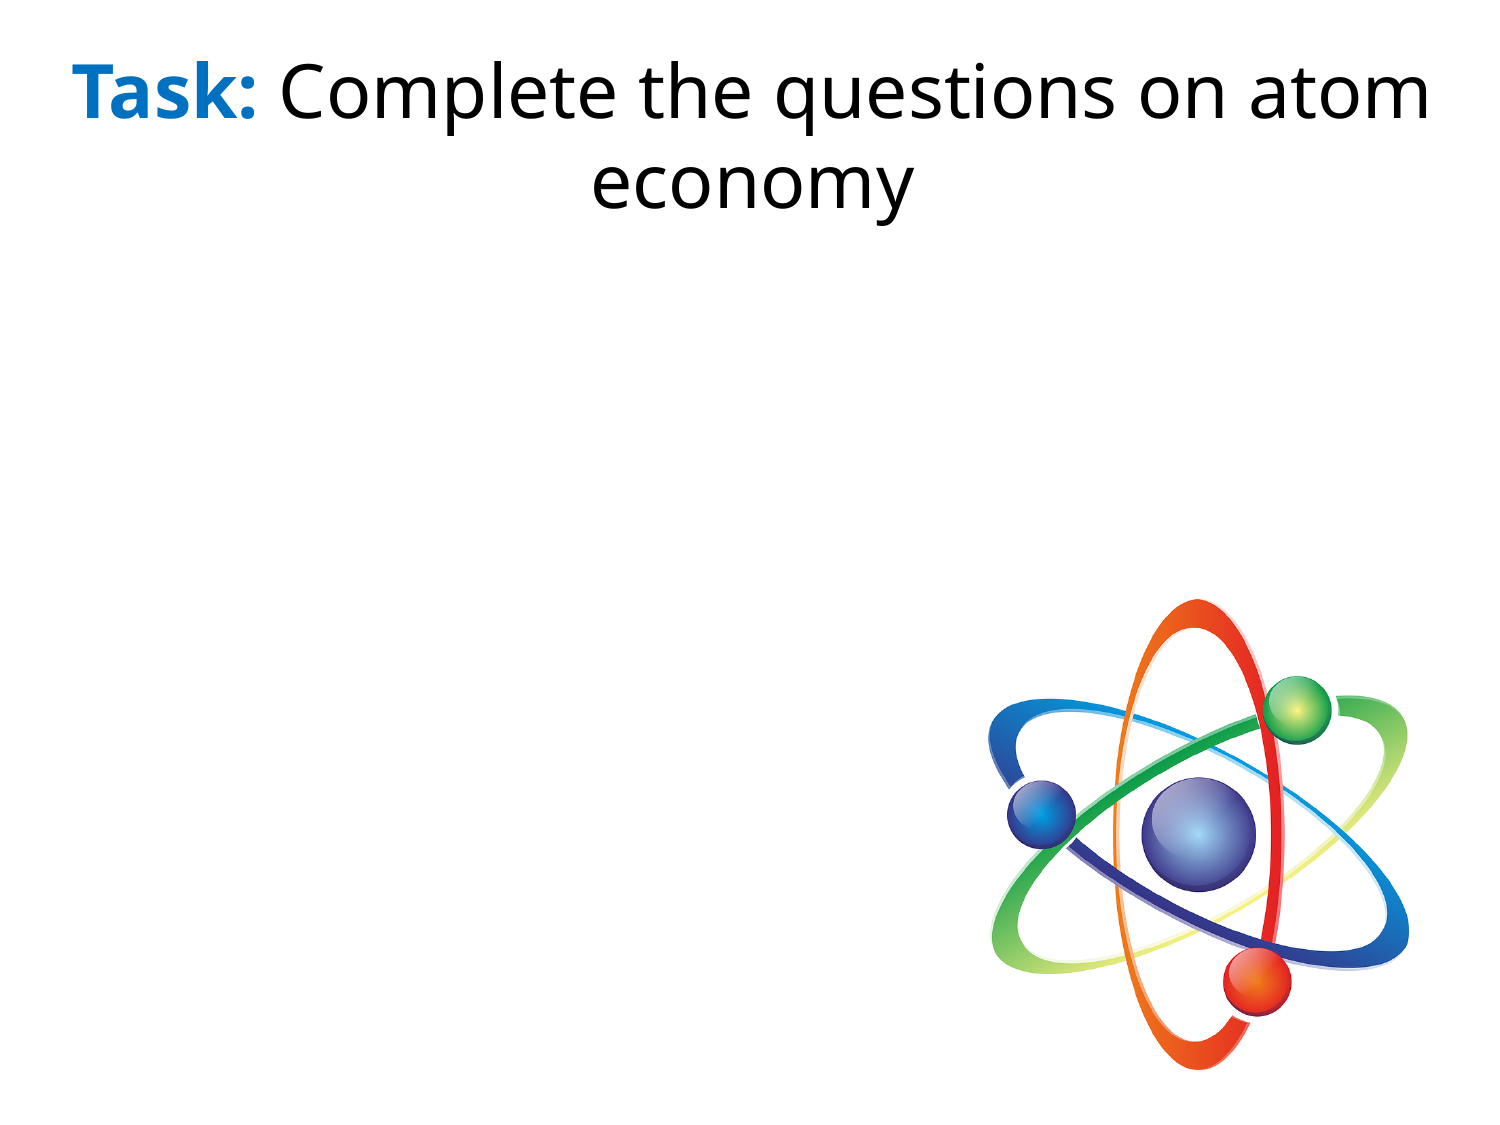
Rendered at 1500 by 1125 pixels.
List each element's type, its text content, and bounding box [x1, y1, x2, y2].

text_box Task: Complete the questions on atom economy [38, 36, 1467, 232]
picture [988, 599, 1409, 1070]
